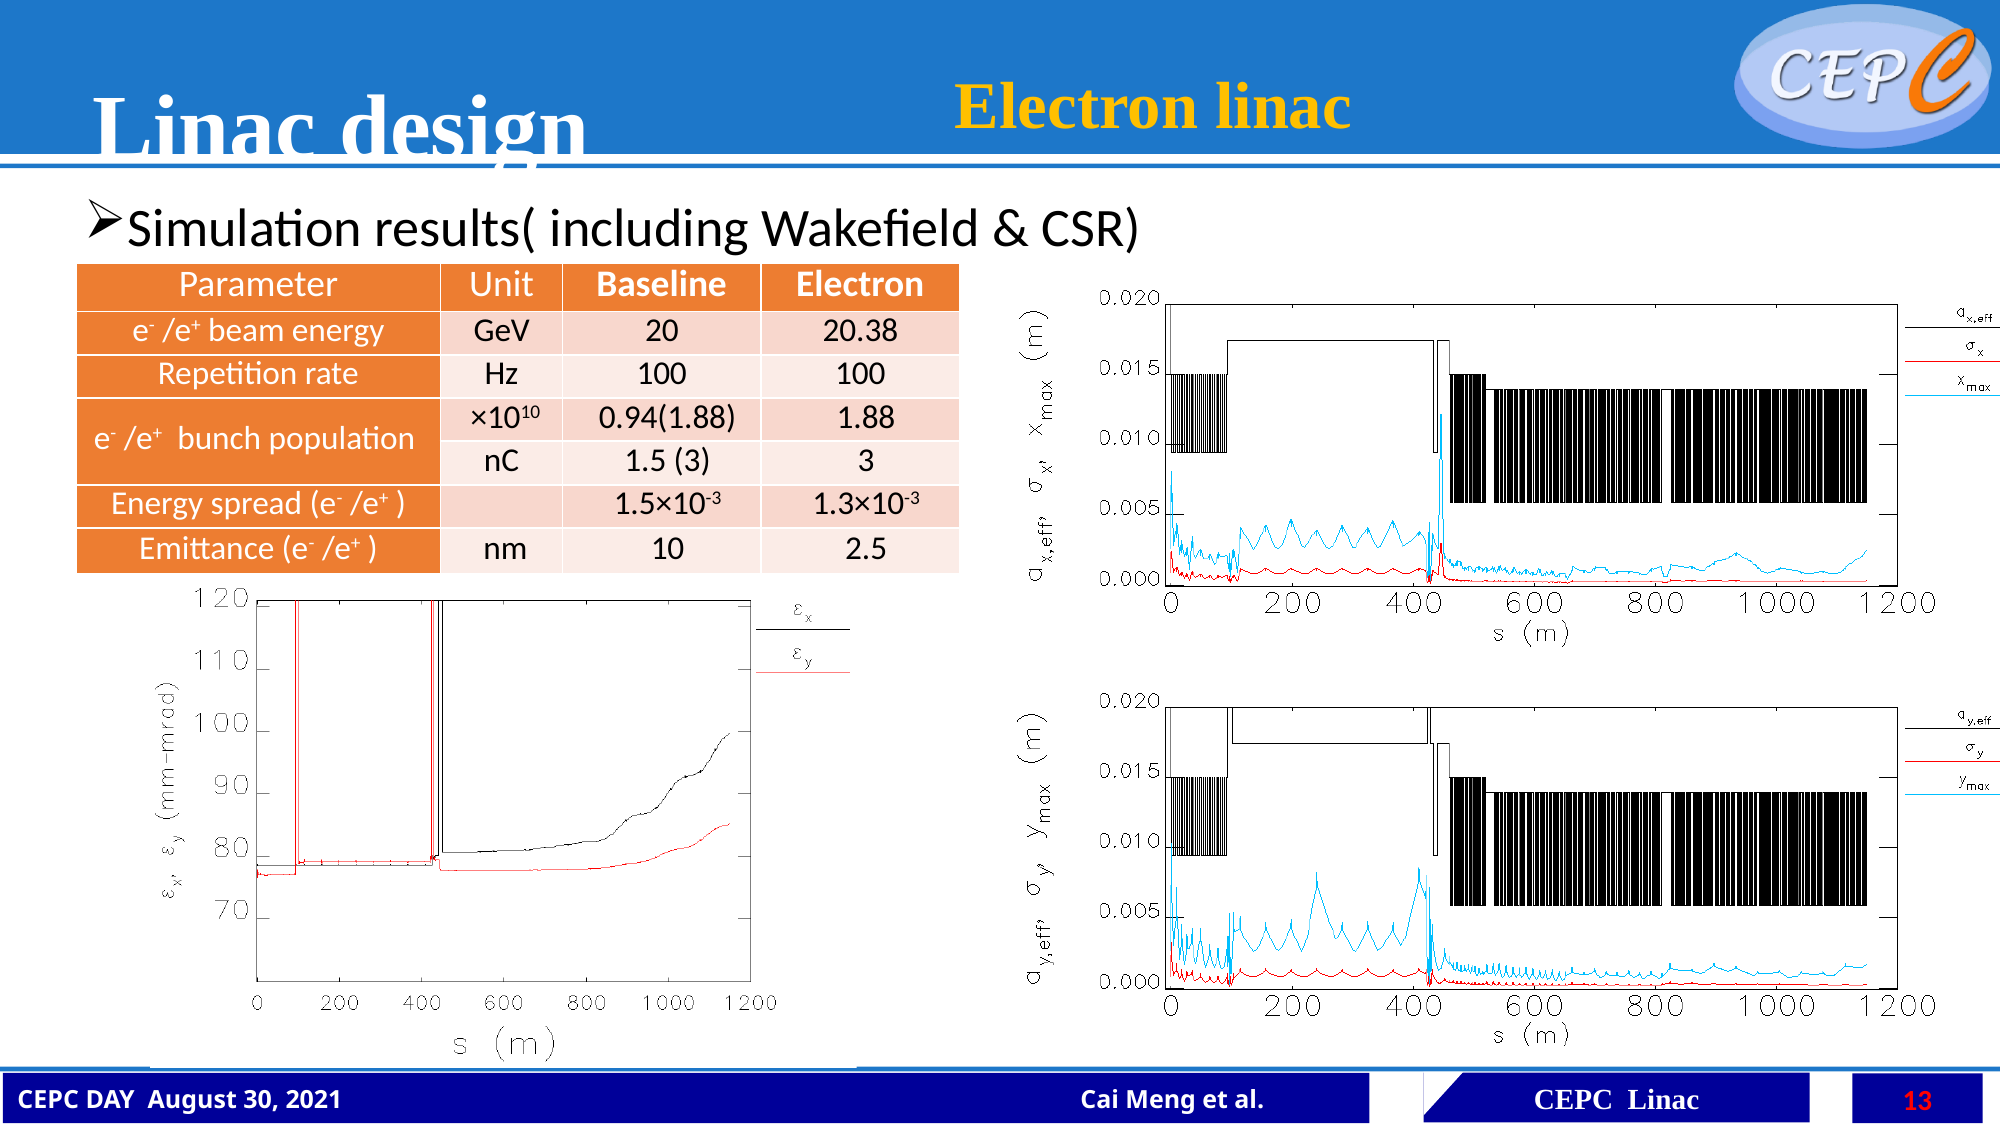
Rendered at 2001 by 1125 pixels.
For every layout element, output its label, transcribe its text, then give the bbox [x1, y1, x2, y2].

picture [1007, 273, 2000, 1046]
table_cell Energy spread (e- /e+ ) [77, 486, 440, 527]
table_cell Emittance (e- /e+ ) [77, 529, 440, 573]
table_cell nm [441, 529, 562, 573]
table_cell ×1010 [441, 399, 562, 440]
picture [1728, 0, 1997, 154]
list Simulation results( including Wakefield & CSR) [69, 192, 1795, 462]
table_cell Repetition rate [77, 356, 440, 397]
table_cell 1.5×10-3 [563, 486, 760, 527]
table_cell 10 [563, 529, 760, 573]
table_cell 100 [762, 356, 959, 397]
table_cell [441, 486, 562, 527]
picture [150, 584, 857, 1068]
table_cell 0.94(1.88) [563, 399, 760, 440]
list Electron linac [939, 38, 1949, 152]
table_cell 1.3×10-3 [762, 486, 959, 527]
table_cell e- /e+ beam energy [77, 312, 440, 354]
table_cell 20.38 [762, 312, 959, 354]
table_cell Hz [441, 356, 562, 397]
table_header Unit [441, 264, 562, 311]
table_header Parameter [77, 264, 440, 311]
table_cell e- /e+ bunch population [77, 399, 440, 484]
title Linac design [77, 5, 870, 152]
table_cell 1.88 [762, 399, 959, 440]
table_cell 3 [762, 442, 959, 484]
table_cell 1.5 (3) [563, 442, 760, 484]
table_cell nC [441, 442, 562, 484]
table_header Electron [762, 264, 959, 311]
table_cell 2.5 [762, 529, 959, 573]
table_cell 100 [563, 356, 760, 397]
table_header Baseline [563, 264, 760, 311]
table_cell GeV [441, 312, 562, 354]
table_cell 20 [563, 312, 760, 354]
